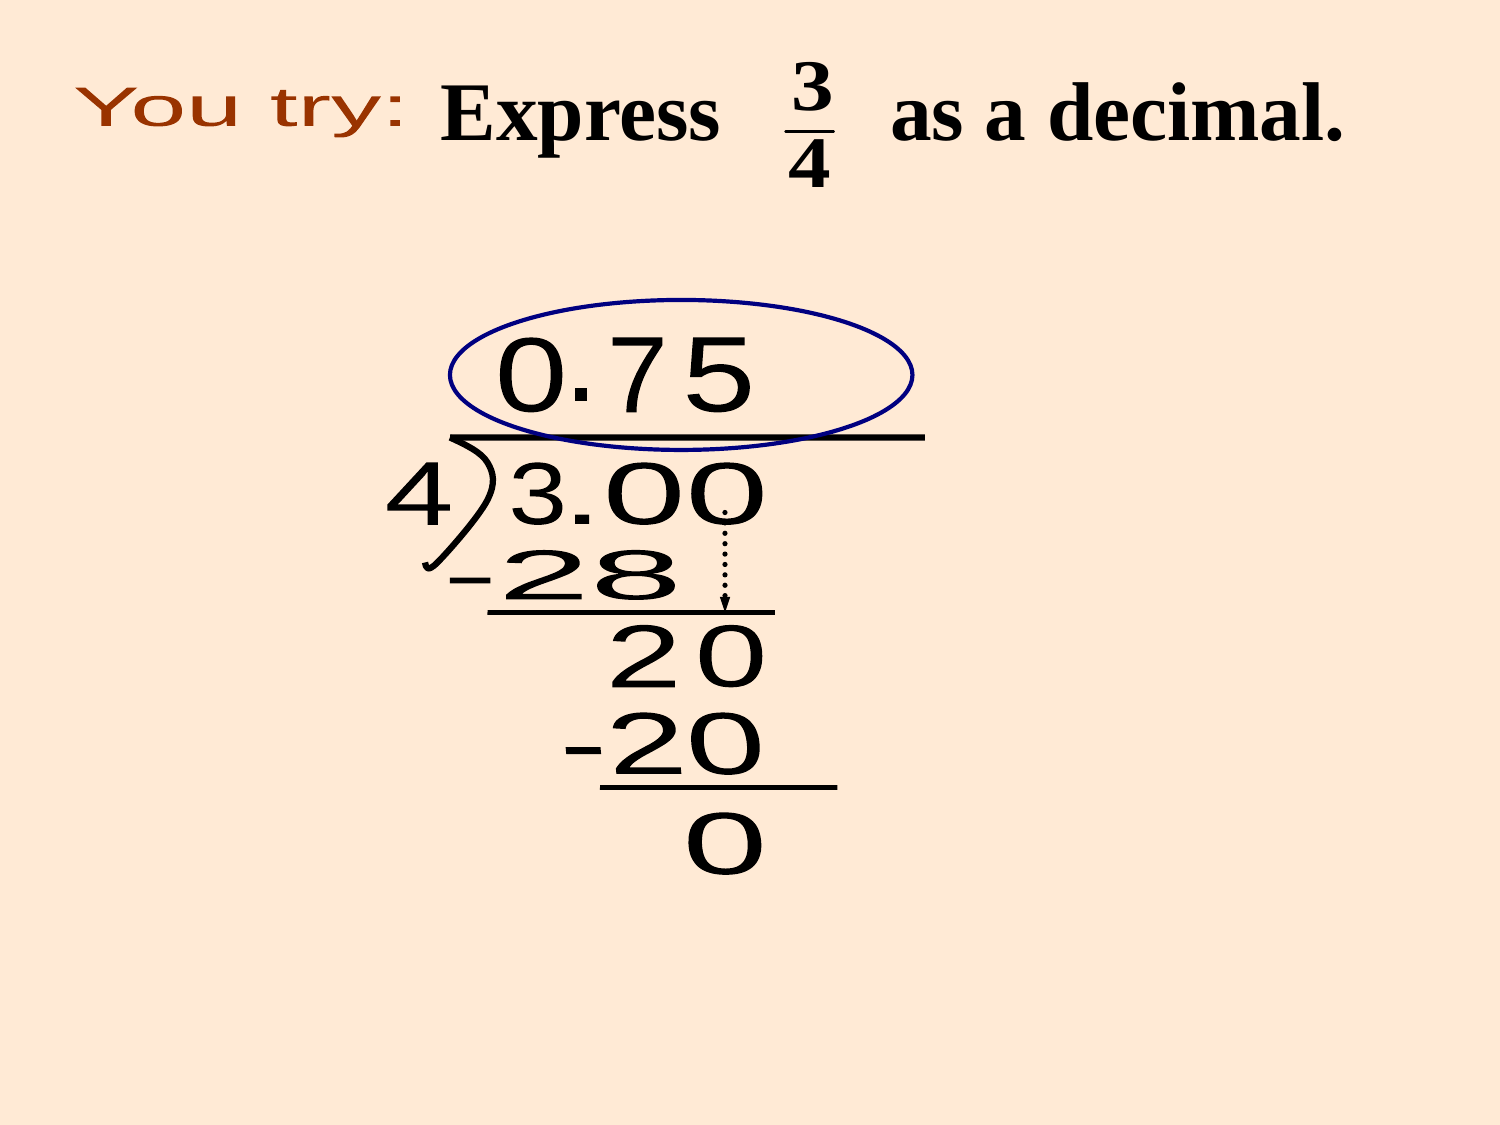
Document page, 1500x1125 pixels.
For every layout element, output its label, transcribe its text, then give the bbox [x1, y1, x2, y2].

text_box Express [425, 50, 737, 165]
text_box [449, 299, 913, 450]
text_box [425, 437, 493, 569]
text_box [720, 600, 730, 613]
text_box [774, 49, 845, 201]
text_box as a decimal. [875, 50, 1361, 165]
